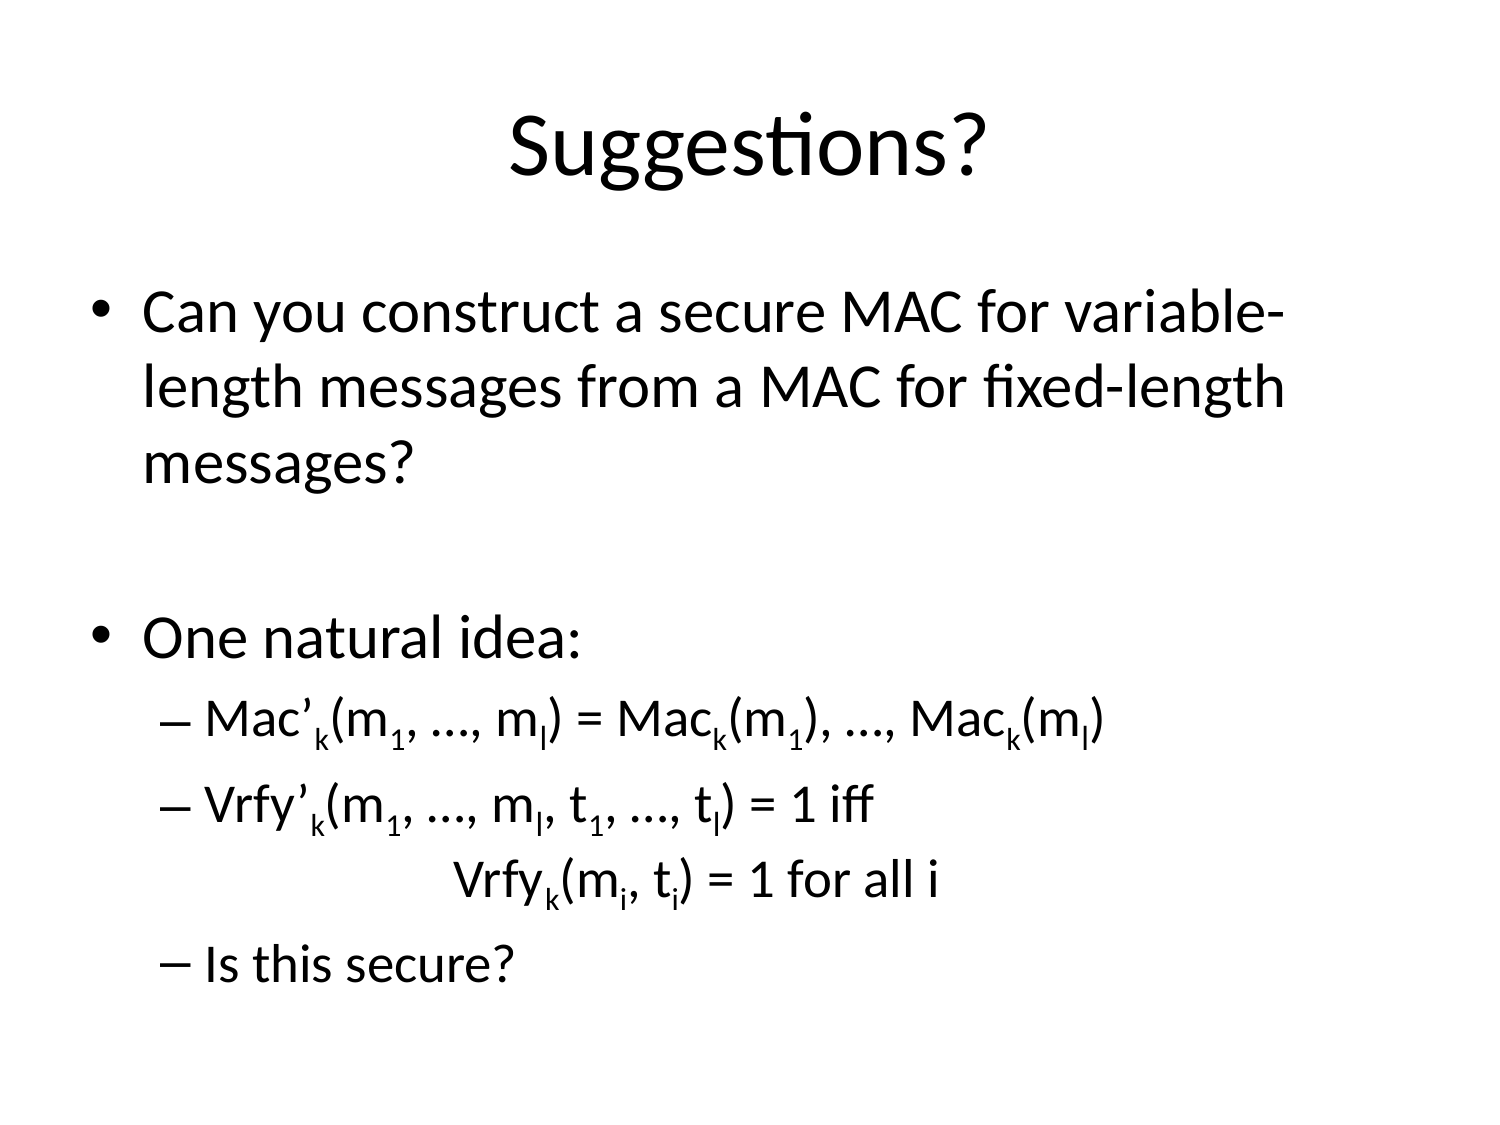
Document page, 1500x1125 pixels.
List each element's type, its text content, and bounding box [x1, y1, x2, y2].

title Suggestions? [75, 45, 1425, 233]
list Can you construct a secure MAC for variable-length messages from a MAC for fixed-length messages? One natural idea: Mac’k(m1, …, ml) = Mack(m1), …, Mack(ml) Vrfy’k(m1, …, ml, t1, …, tl) = 1 iff Vrfyk(mi, ti) = 1 for all i Is this secure? [75, 262, 1425, 1005]
